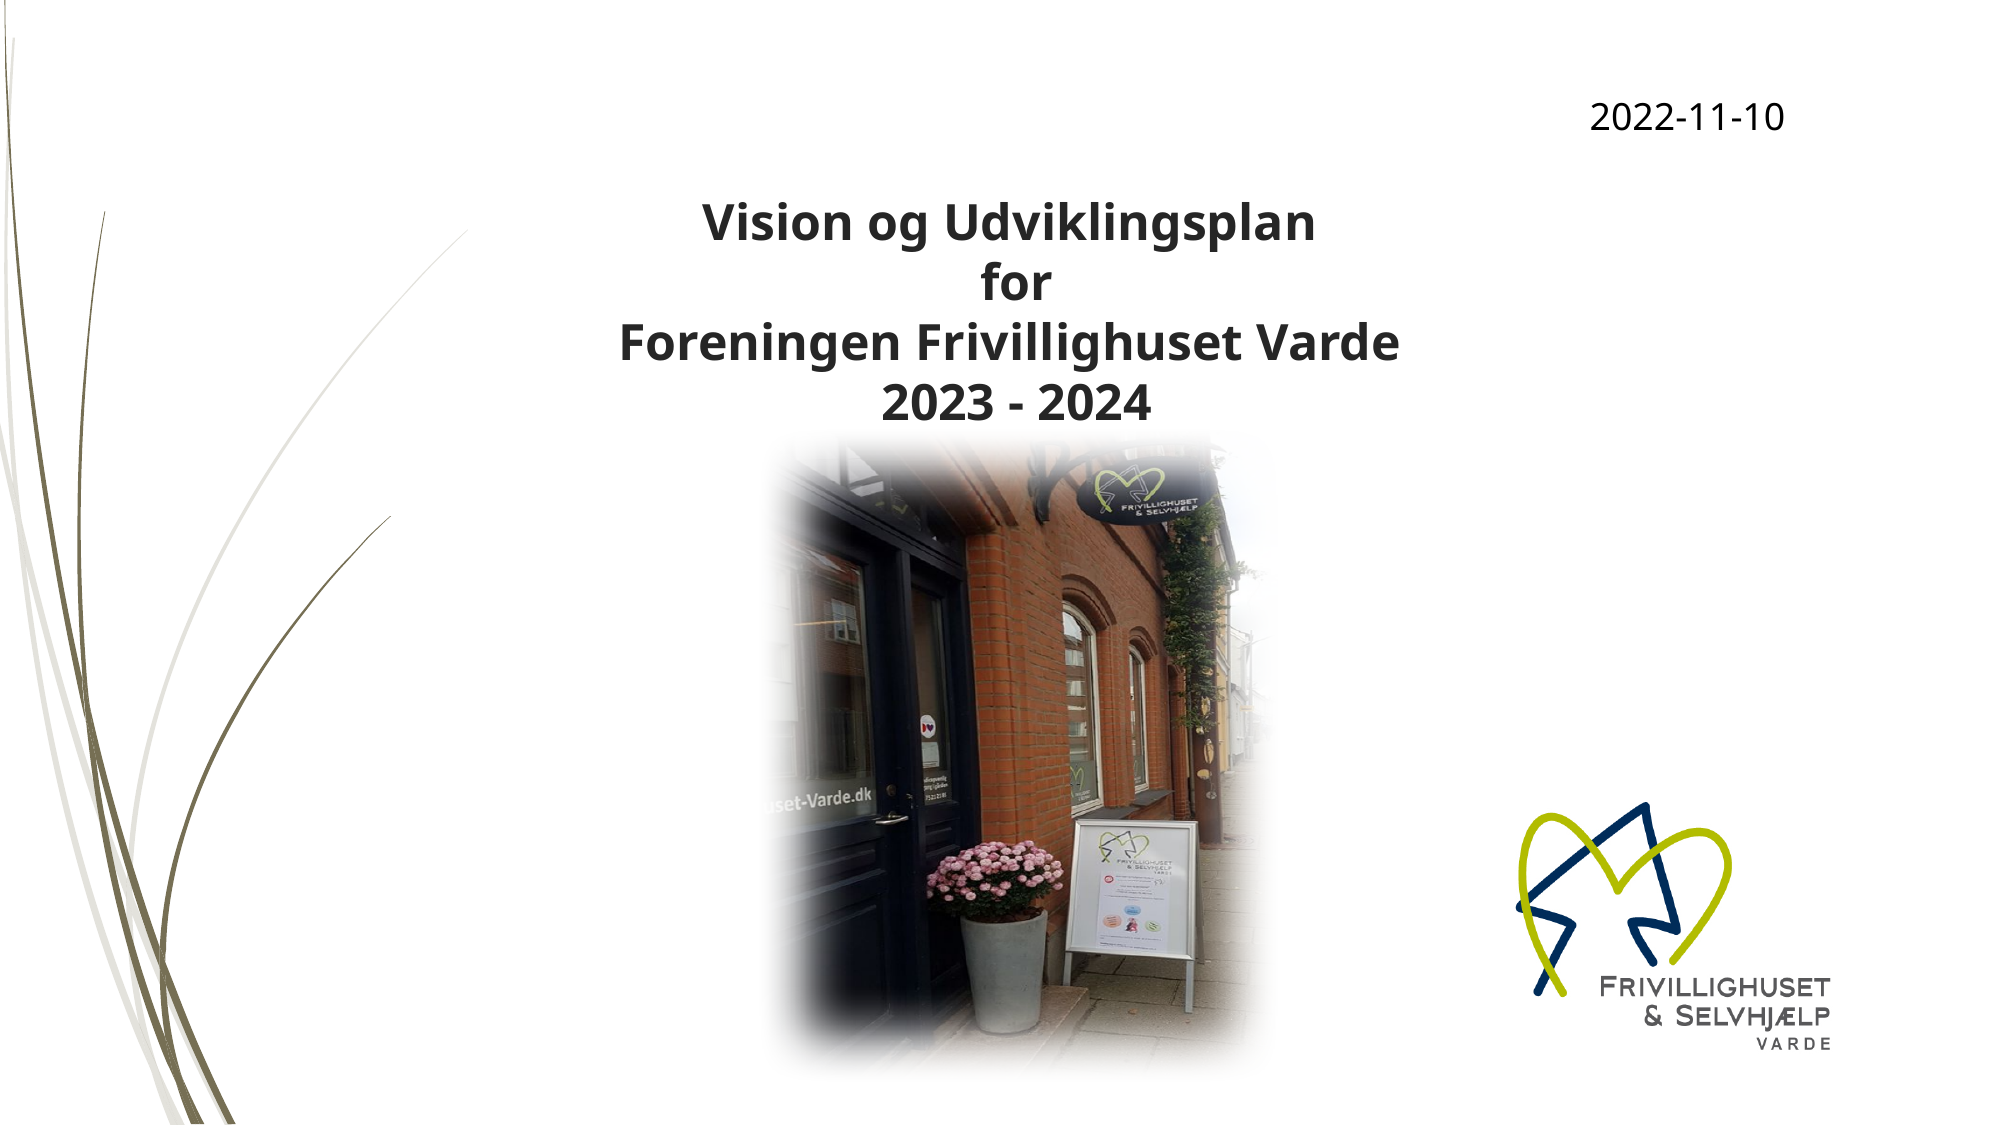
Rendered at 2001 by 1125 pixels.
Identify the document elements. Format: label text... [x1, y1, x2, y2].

picture [1514, 802, 1835, 1056]
picture [754, 424, 1282, 1086]
text_box 2022-11-10 [1574, 86, 1801, 146]
slide_number 1 [87, 743, 216, 803]
title Vision og Udviklingsplan for Foreningen Frivillighuset Varde 2023 - 2024 [285, 66, 1748, 439]
